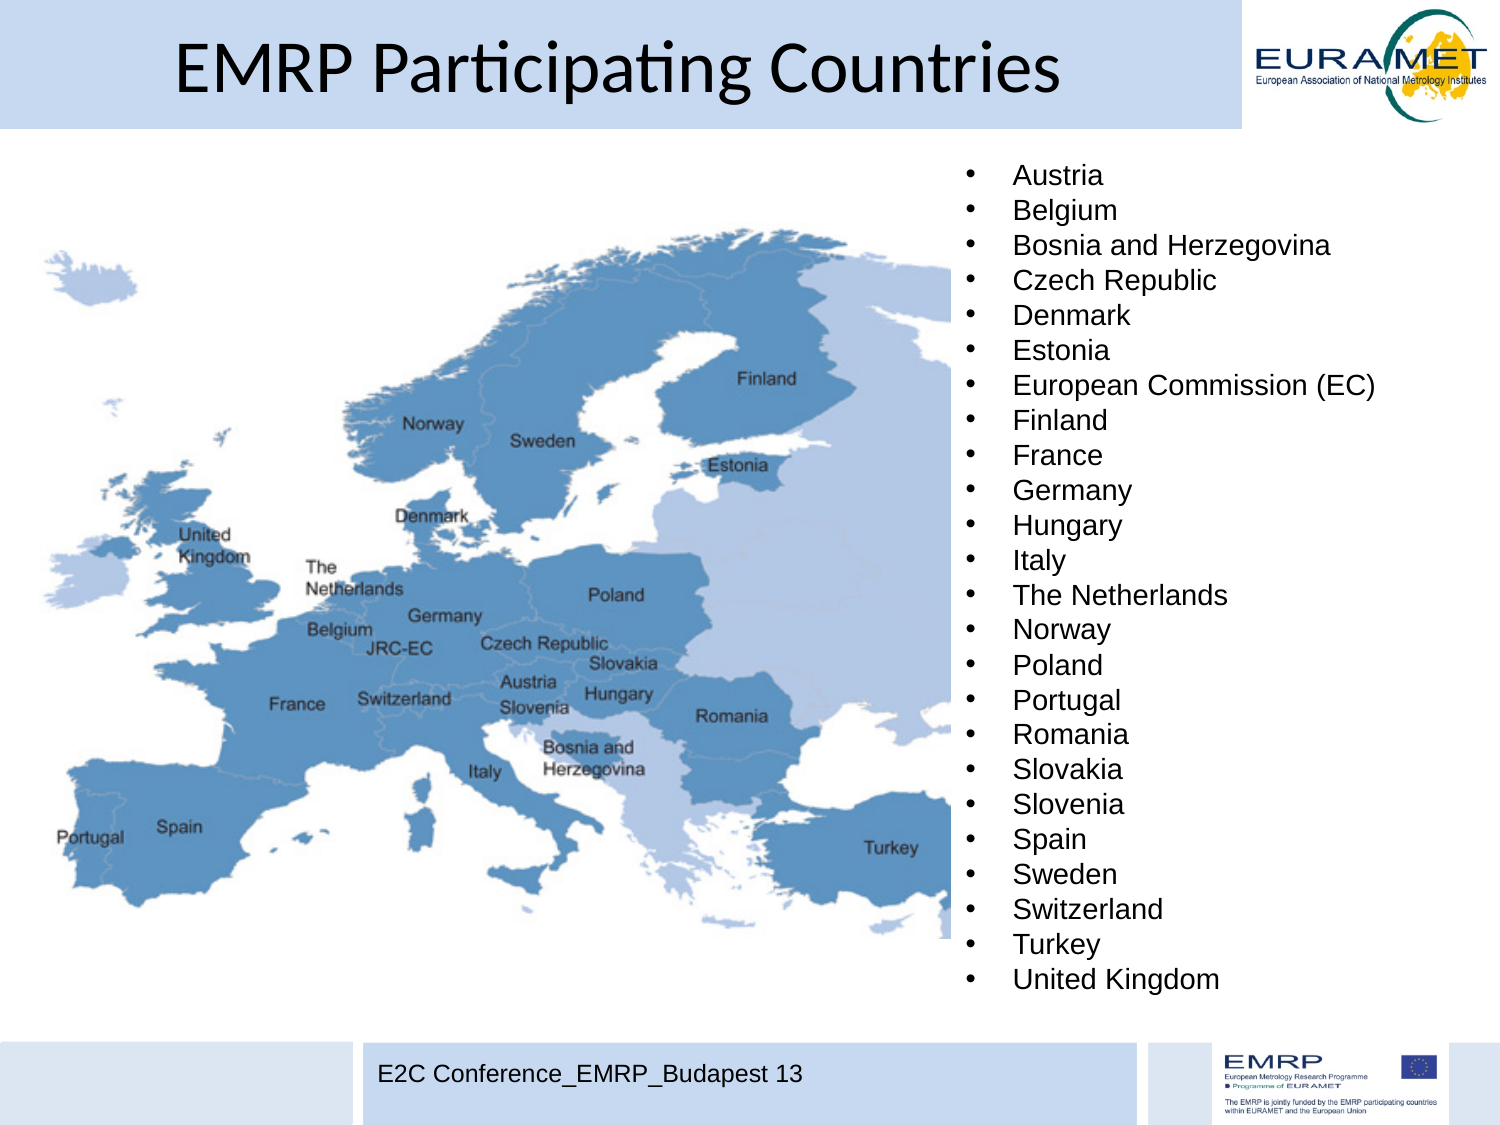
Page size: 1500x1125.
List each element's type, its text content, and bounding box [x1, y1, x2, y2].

picture [1242, 0, 1500, 132]
footer E2C Conference_EMRP_Budapest 13 [362, 1050, 1138, 1125]
picture [38, 222, 951, 940]
text_box Austria Belgium Bosnia and Herzegovina Czech Republic Denmark Estonia European Commission (EC) Finland France Germany Hungary Italy The Netherlands Norway Poland Portugal Romania Slovakia Slovenia Spain Sweden Switzerland Turkey United Kingdom [950, 148, 1424, 1003]
picture [1212, 1041, 1449, 1125]
title EMRP Participating Countries [0, 0, 1238, 125]
